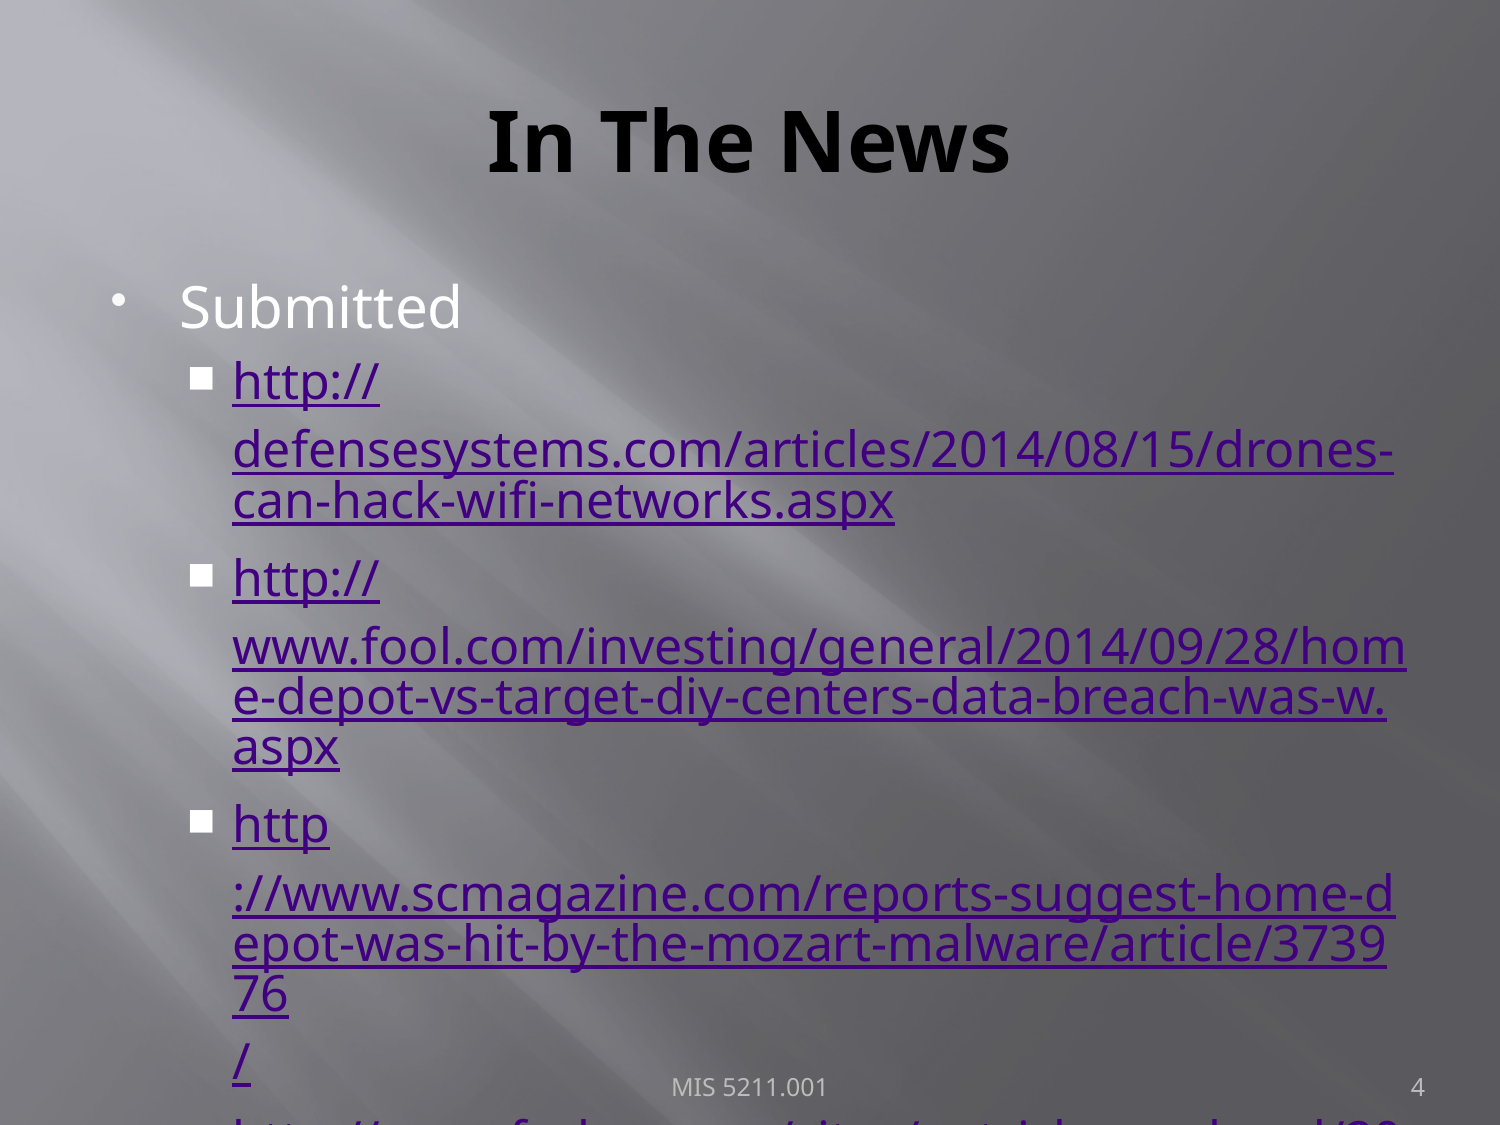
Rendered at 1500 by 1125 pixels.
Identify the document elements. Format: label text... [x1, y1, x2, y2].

footer MIS 5211.001 [512, 1052, 988, 1113]
slide_number 4 [1299, 1052, 1425, 1113]
title In The News [75, 45, 1425, 233]
list Submitted http://defensesystems.com/articles/2014/08/15/drones-can-hack-wifi-networks.aspx http://www.fool.com/investing/general/2014/09/28/home-depot-vs-target-diy-centers-data-breach-was-w.aspx http://www.scmagazine.com/reports-suggest-home-depot-was-hit-by-the-mozart-malware/article/373976/ http://www.forbes.com/sites/patrickmoorhead/2014/09/29/hewlett-packard-designates-printing-a-first-class-iot-security-platform/ [75, 262, 1425, 1035]
